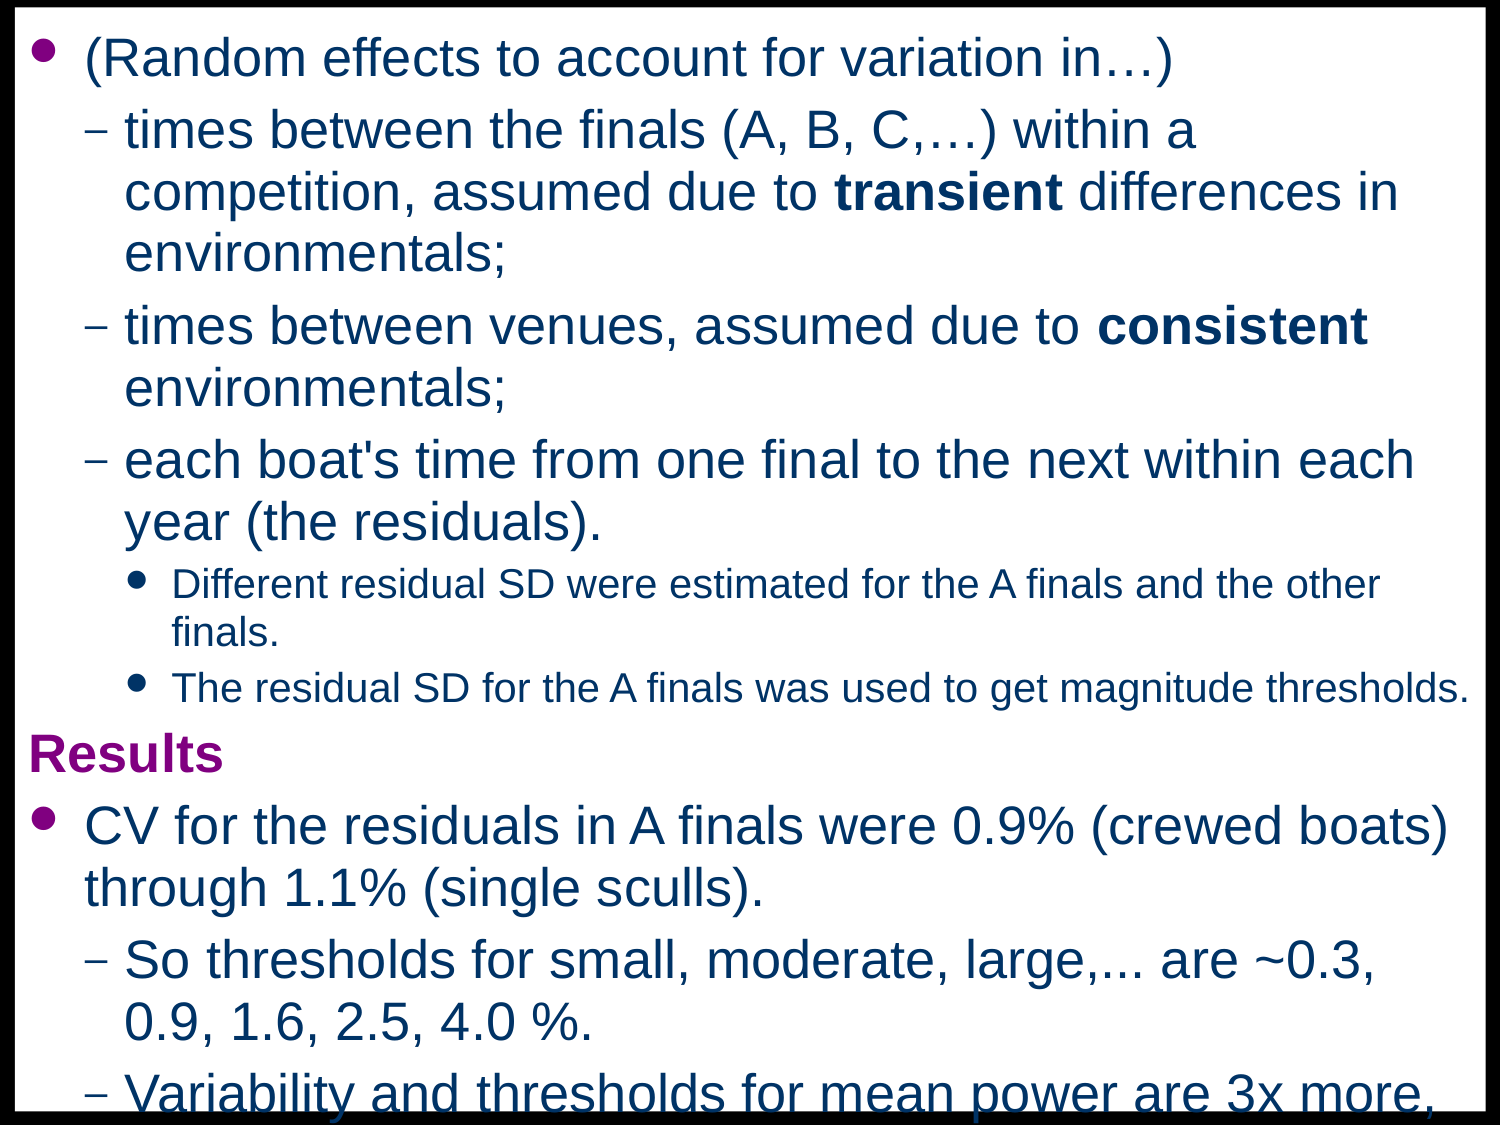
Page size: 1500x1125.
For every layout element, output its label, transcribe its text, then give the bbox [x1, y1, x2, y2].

text_box [14, 7, 1486, 19]
text_box [14, 1099, 1486, 1112]
list (Random effects to account for variation in…) times between the finals (A, B, C,…) within a competition, assumed due to transient differences in environmentals; times between venues, assumed due to consistent environmentals; each boat's time from one final to the next within each year (the residuals). Different residual SD were estimated for the A finals and the other finals. The residual SD for the A finals was used to get magnitude thresholds. Results CV for the residuals in A finals were 0.9% (crewed boats) through 1.1% (single sculls). So thresholds for small, moderate, large,... are ~0.3, 0.9, 1.6, 2.5, 4.0 %. Variability and thresholds for mean power are 3x more, because power = k.speed3. So rowing is less reliable than running, where power = k.speed. Transient and consistent effects of environment were CV of ~3%. These have to be doubled before interpreting magnitude: extremely large. Conclusion: to monitor on-water training performance times, you will have to measure and model environmentals. [13, 19, 1494, 1099]
